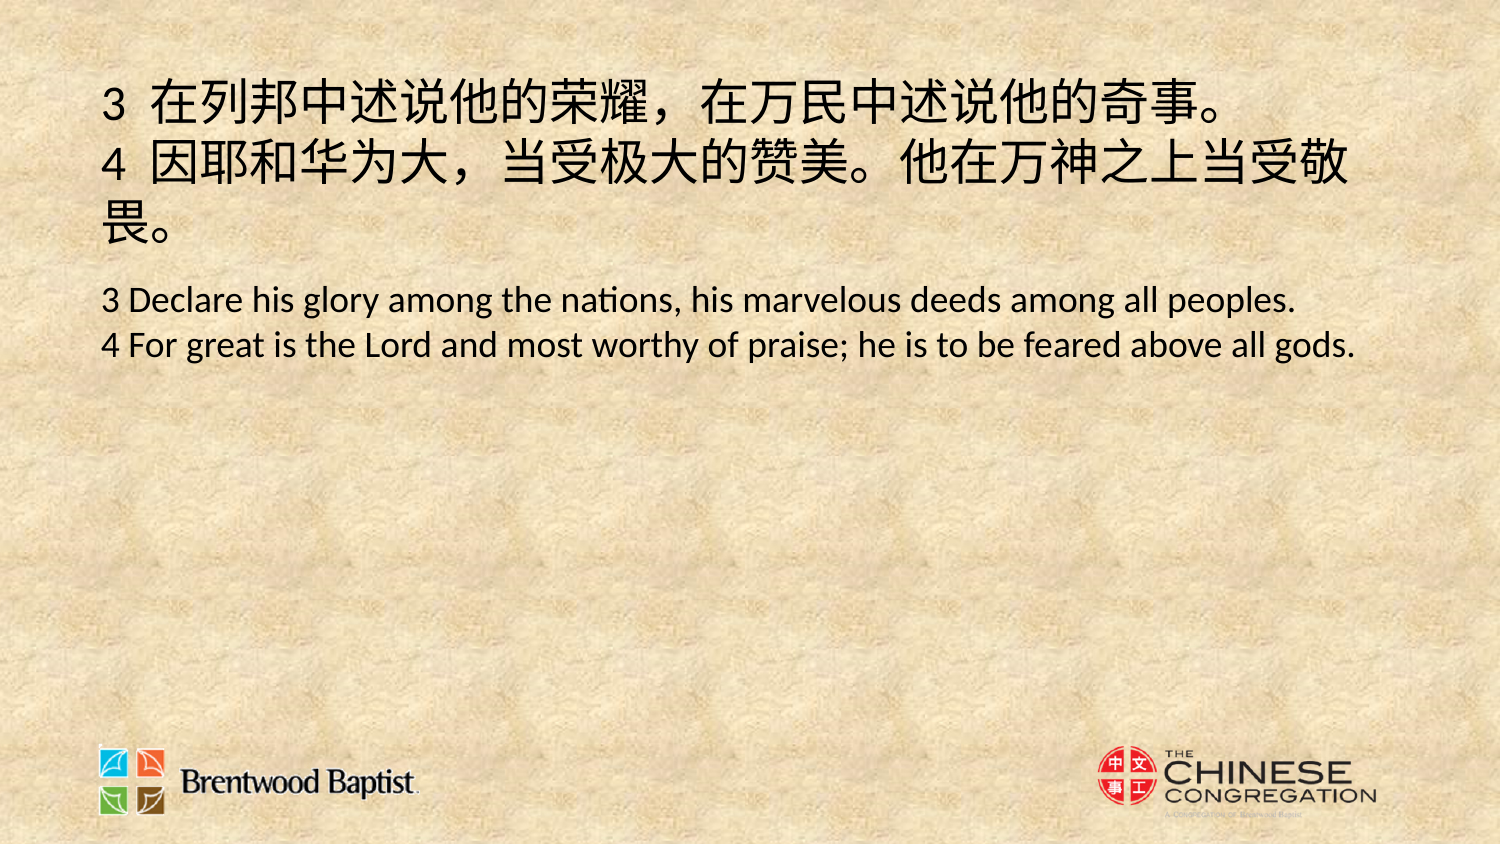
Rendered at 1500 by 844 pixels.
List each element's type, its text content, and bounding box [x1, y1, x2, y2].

text_box 3 在列邦中述说他的荣耀，在万民中述说他的奇事。 4 因耶和华为大，当受极大的赞美。他在万神之上当受敬畏。 3 Declare his glory among the nations, his marvelous deeds among all peoples. 4 For great is the Lord and most worthy of praise; he is to be feared above all gods. [85, 62, 1407, 418]
picture [0, 0, 1500, 844]
